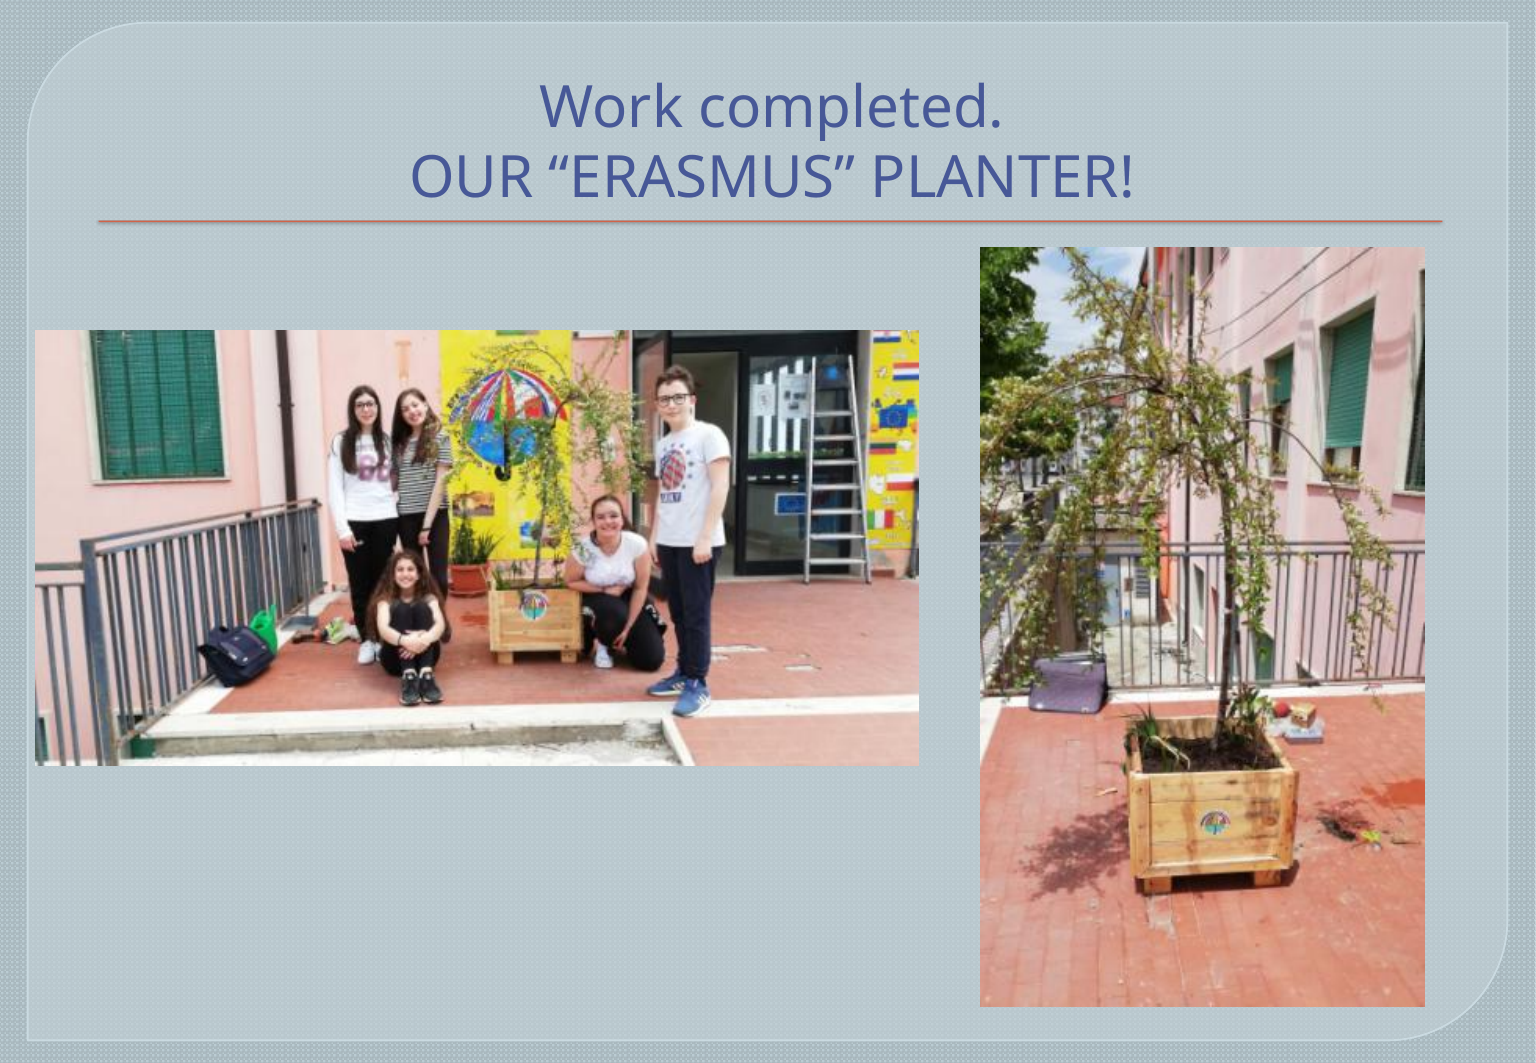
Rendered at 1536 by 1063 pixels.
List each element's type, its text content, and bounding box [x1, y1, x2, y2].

title Work completed. OUR “ERASMUS” PLANTER! [76, 39, 1459, 217]
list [35, 330, 919, 767]
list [980, 247, 1425, 1008]
